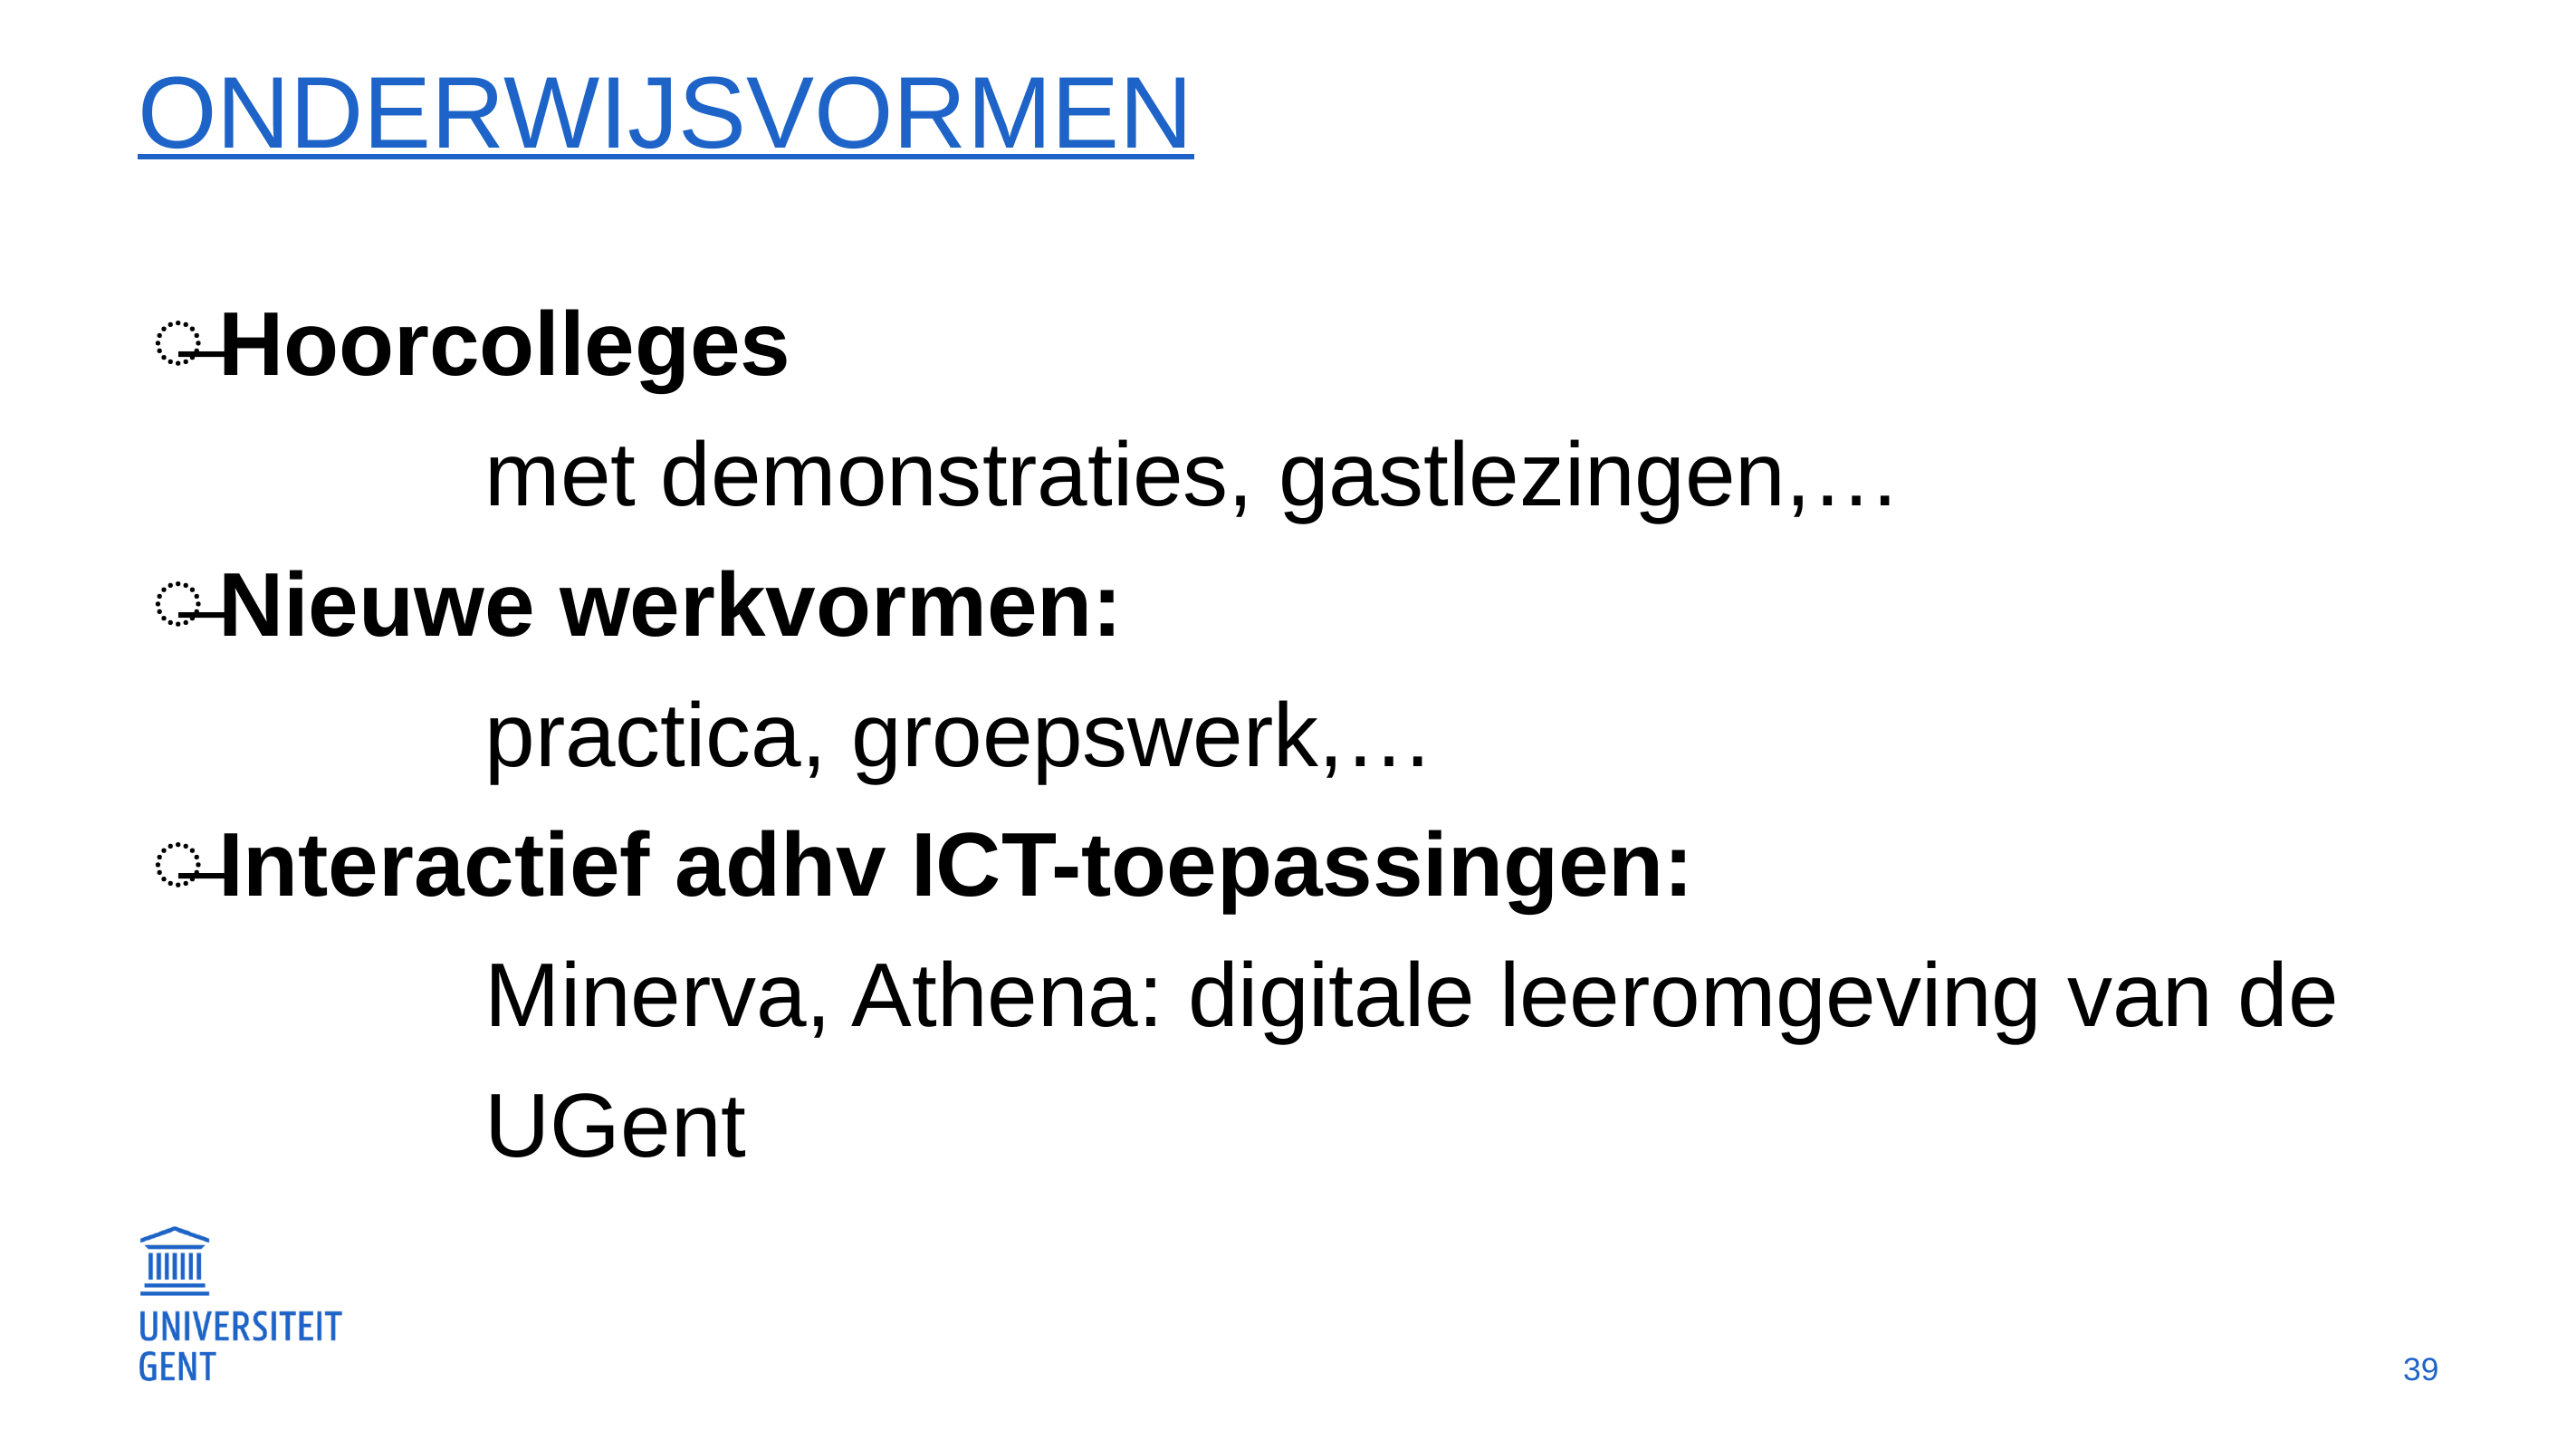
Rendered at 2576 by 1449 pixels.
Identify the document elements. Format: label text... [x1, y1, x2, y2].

list Hoorcolleges met demonstraties, gastlezingen,… Nieuwe werkvormen: practica, groepswerk,… Interactief adhv ICT-toepassingen: Minerva, Athena: digitale leeromgeving van de UGent [125, 255, 2393, 1252]
title onderwijsvormen [124, 49, 2457, 178]
picture [72, 1174, 415, 1449]
slide_number 39 [2315, 1329, 2453, 1407]
